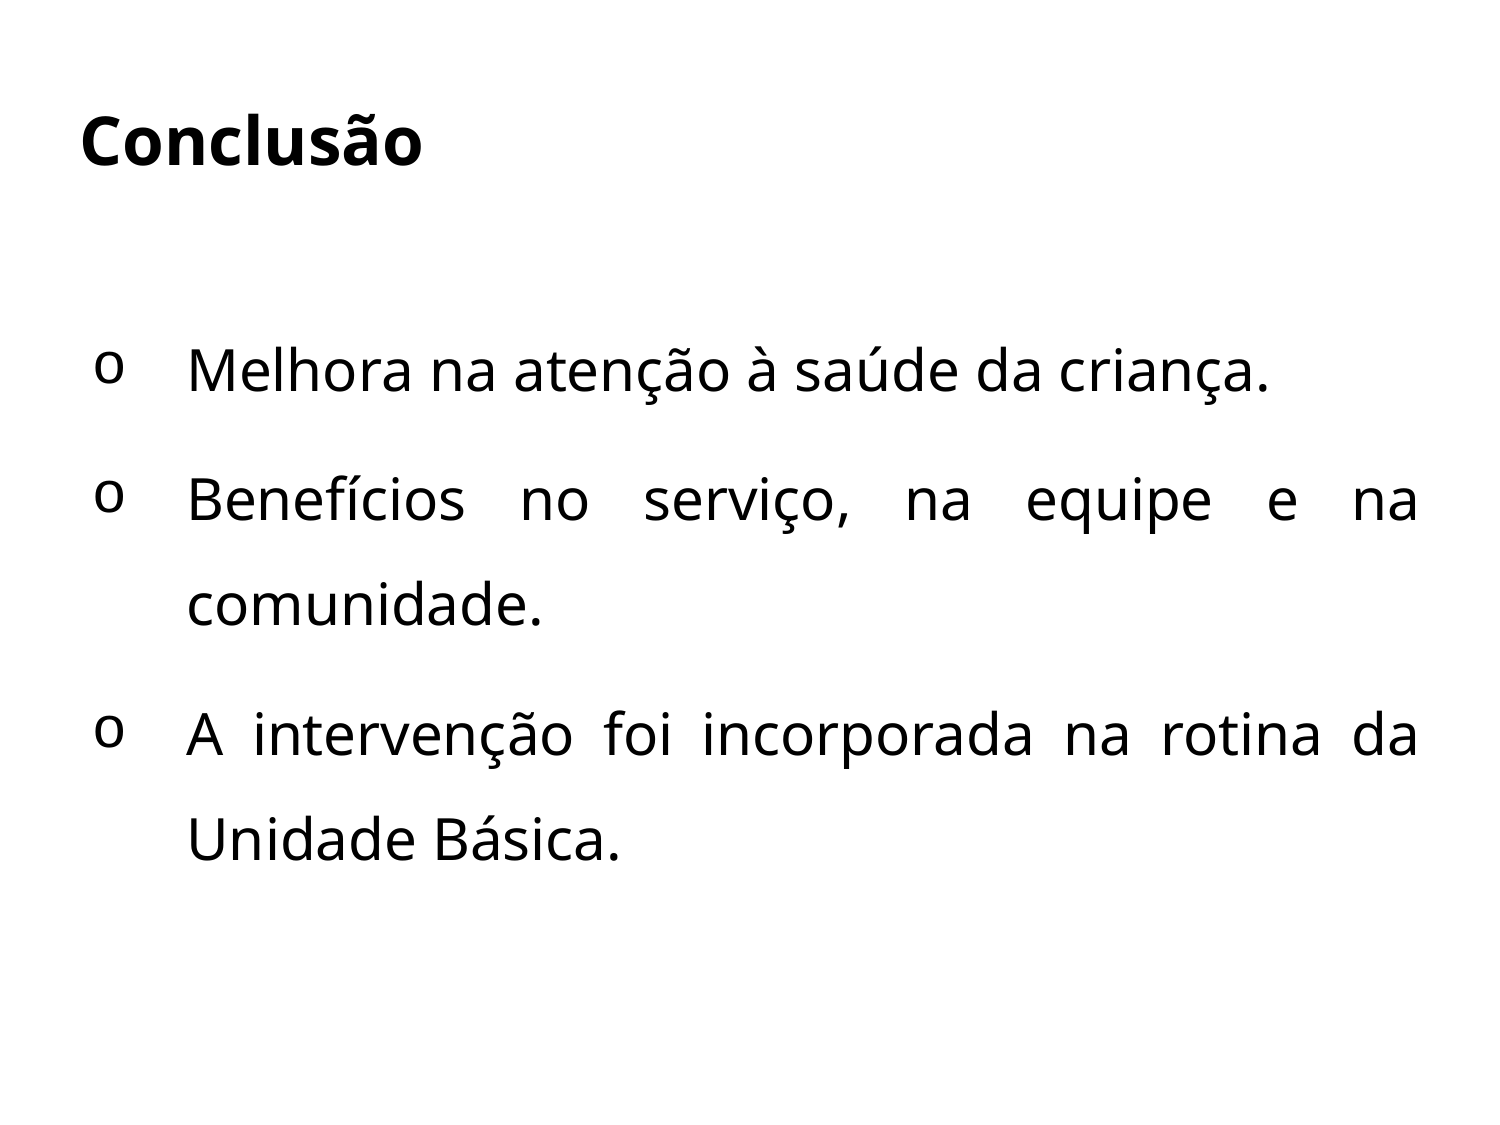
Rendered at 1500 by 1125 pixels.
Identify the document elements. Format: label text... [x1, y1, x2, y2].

title Conclusão [64, 90, 1340, 268]
subtitle Melhora na atenção à saúde da criança. Benefícios no serviço, na equipe e na comunidade. A intervenção foi incorporada na rotina da Unidade Básica. [76, 290, 1436, 1059]
